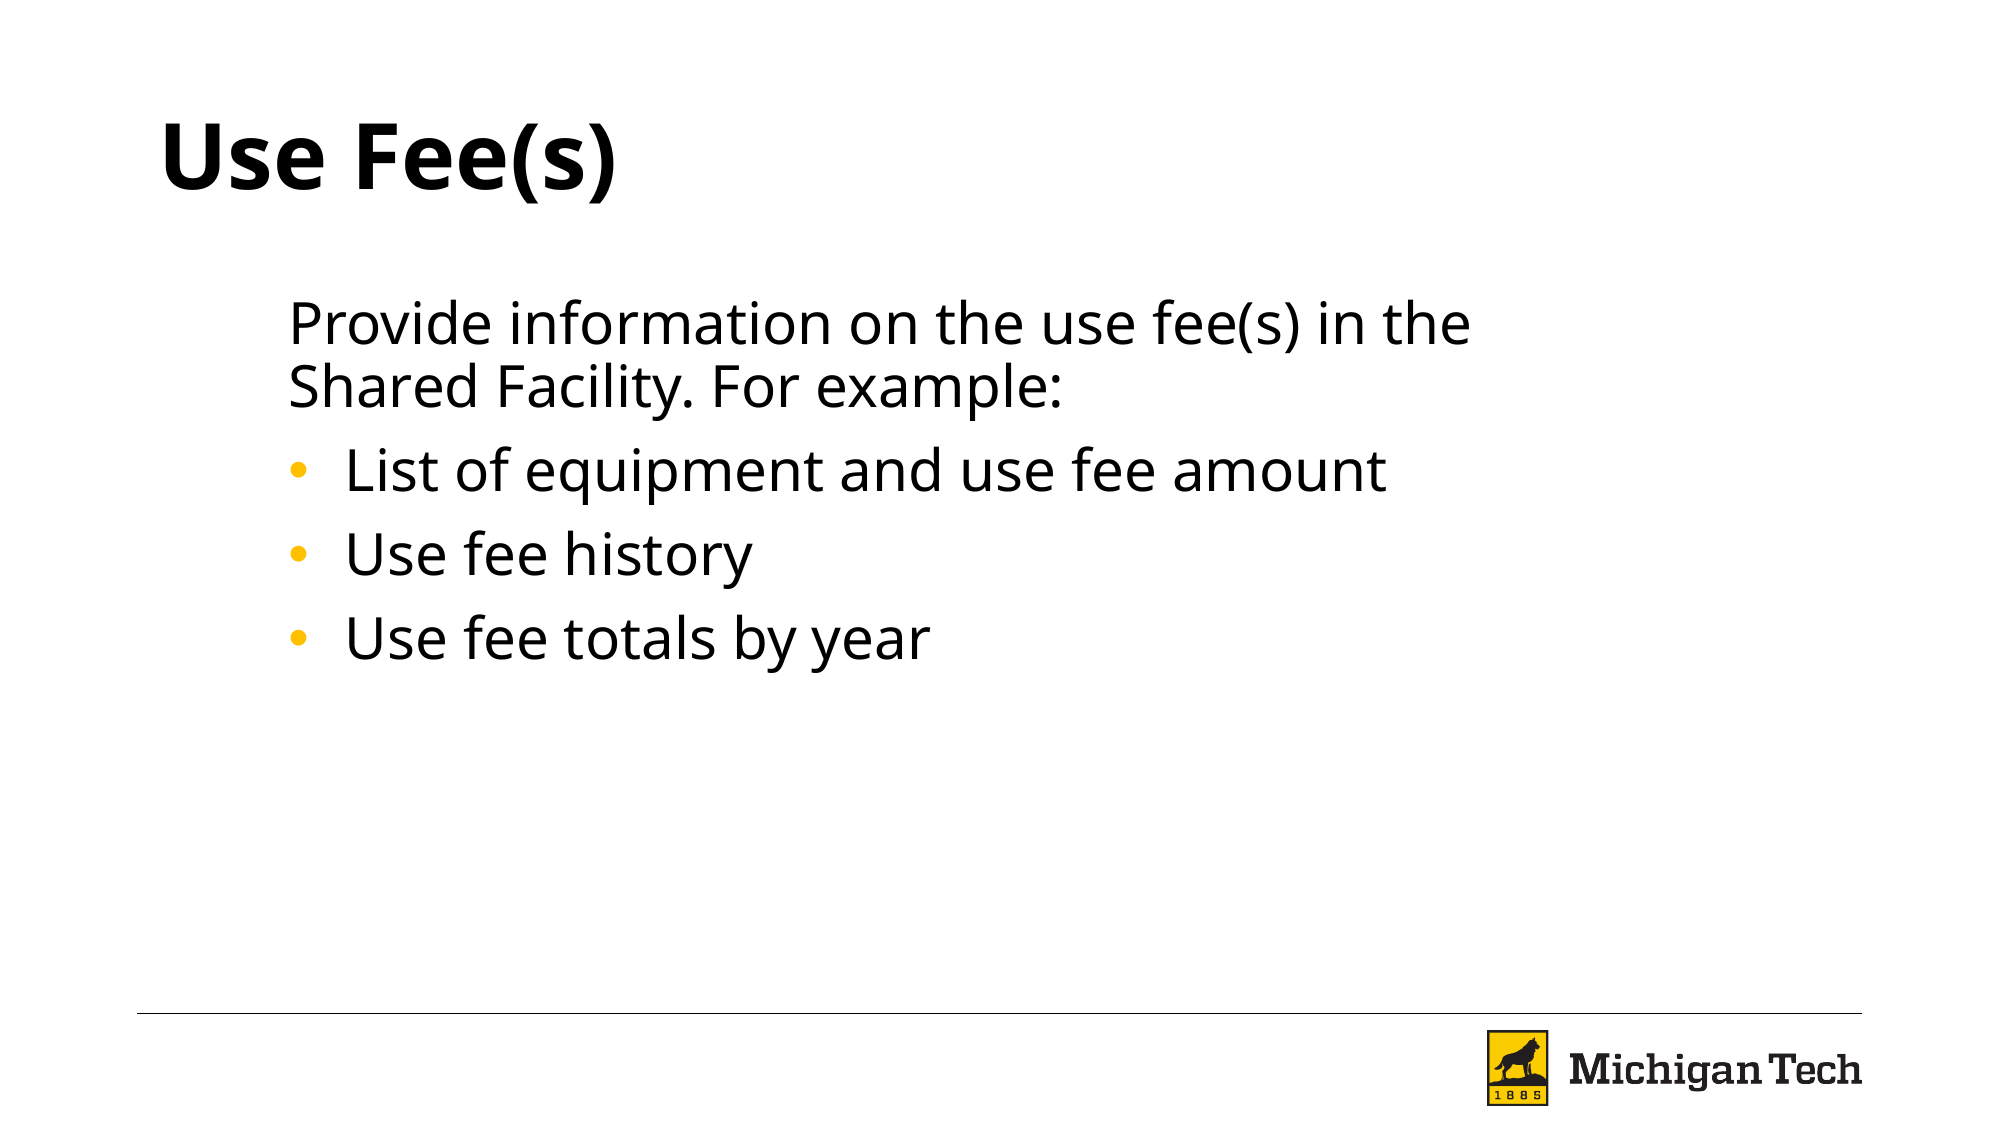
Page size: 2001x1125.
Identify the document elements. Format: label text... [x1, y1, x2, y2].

picture [1487, 1030, 1862, 1106]
title Use Fee(s) [143, 100, 1821, 221]
subtitle Provide information on the use fee(s) in the Shared Facility. For example: List of equipment and use fee amount Use fee history Use fee totals by year [273, 287, 1692, 862]
